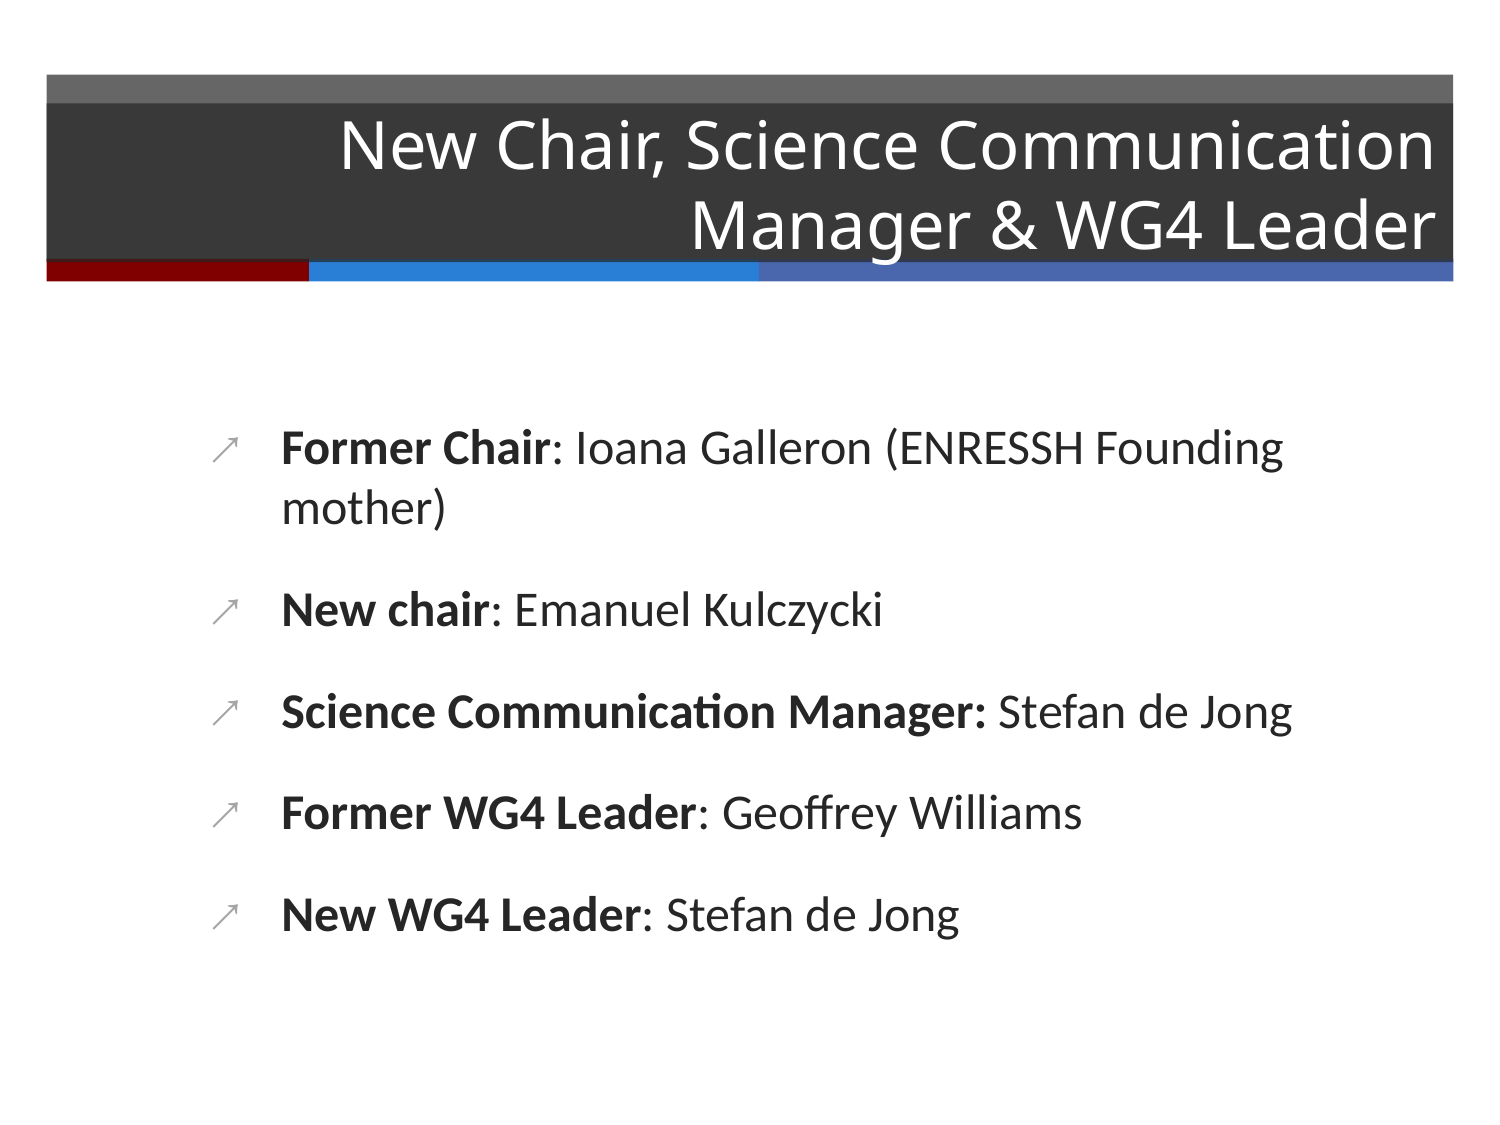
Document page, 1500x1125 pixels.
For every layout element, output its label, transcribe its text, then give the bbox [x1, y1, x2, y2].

title New Chair, Science Communication Manager & WG4 Leader [46, 103, 1454, 263]
list Former Chair: Ioana Galleron (ENRESSH Founding mother) New chair: Emanuel Kulczycki Science Communication Manager: Stefan de Jong Former WG4 Leader: Geoffrey Williams New WG4 Leader: Stefan de Jong [191, 407, 1353, 1063]
